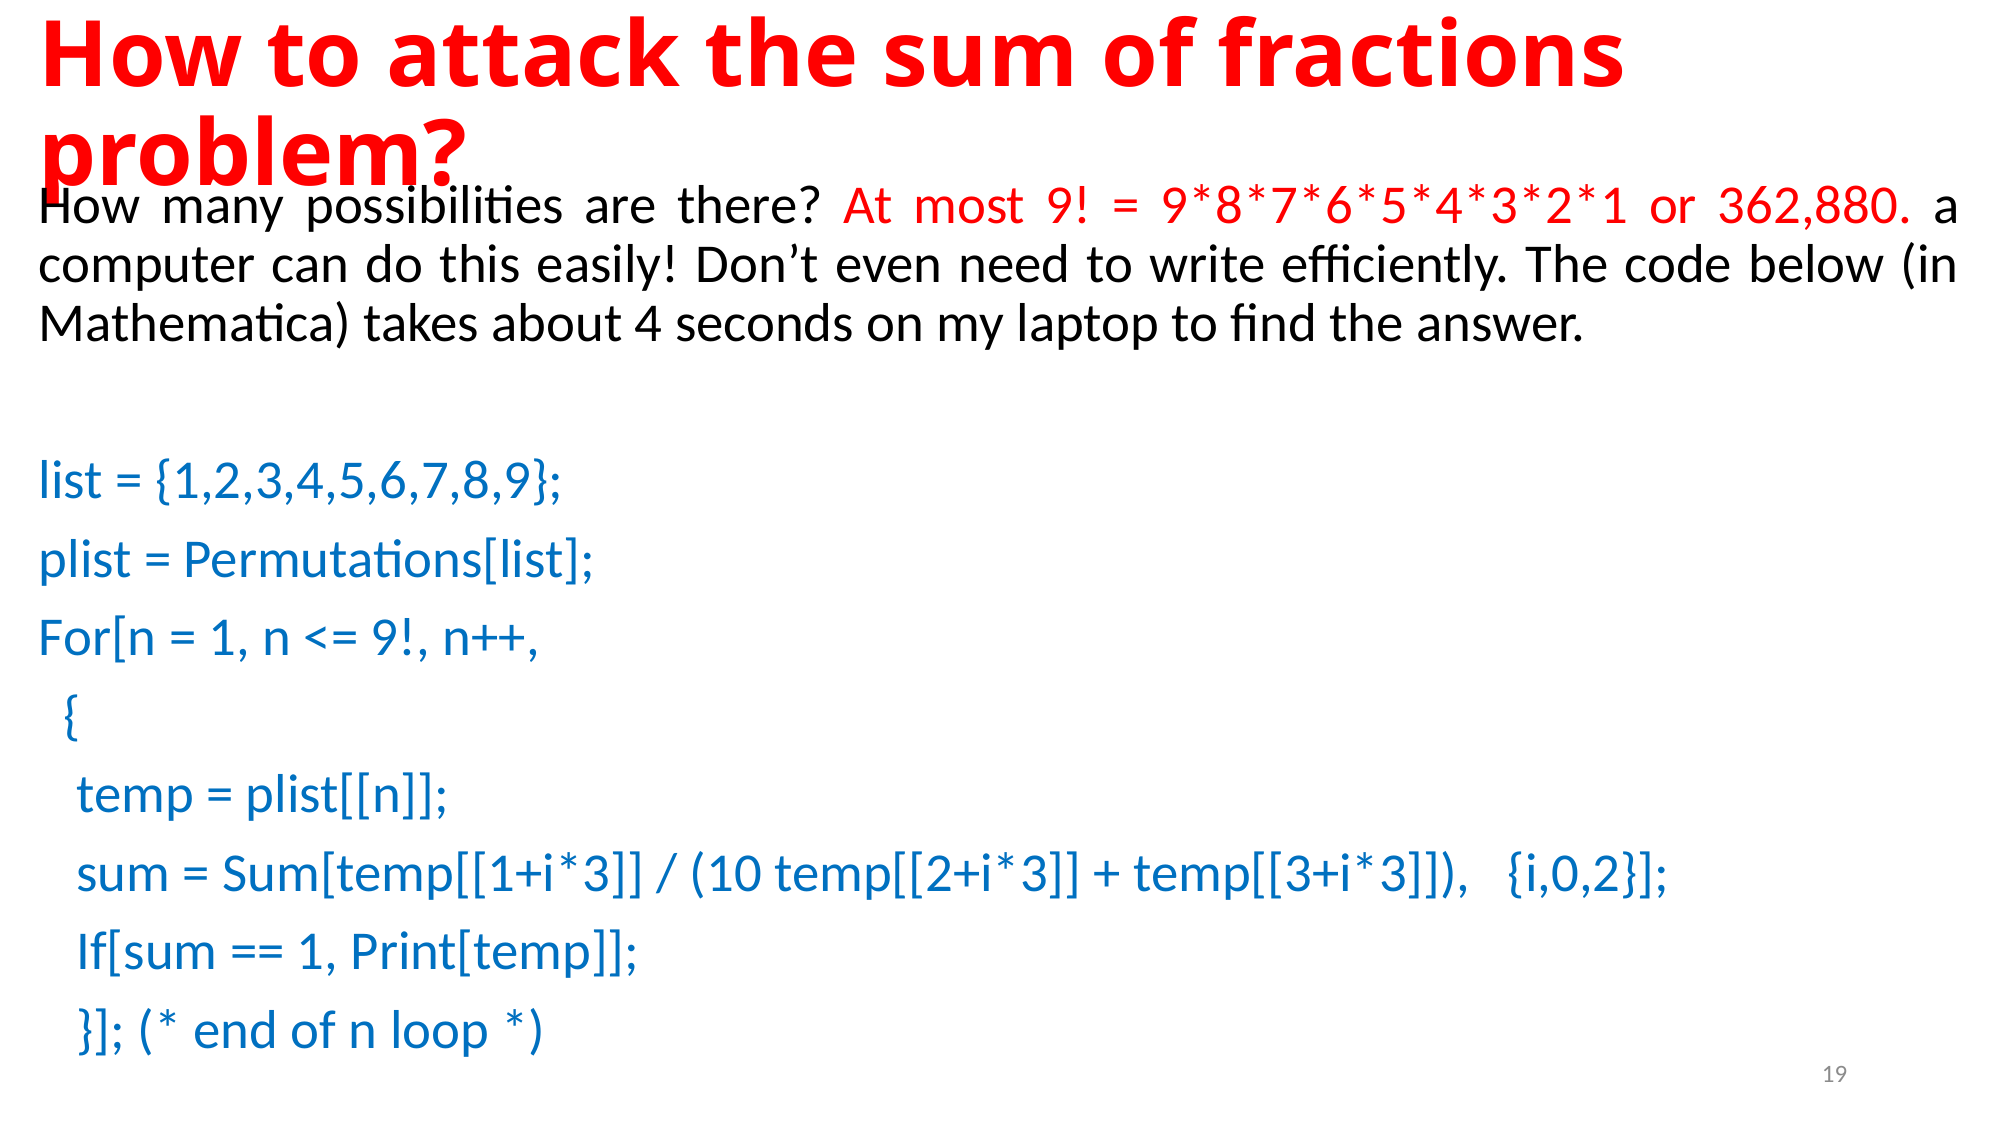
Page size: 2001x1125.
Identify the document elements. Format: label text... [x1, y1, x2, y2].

slide_number 19 [1412, 1042, 1863, 1103]
title How to attack the sum of fractions problem? [23, 22, 1749, 168]
list How many possibilities are there? At most 9! = 9*8*7*6*5*4*3*2*1 or 362,880. a computer can do this easily! Don’t even need to write efficiently. The code below (in Mathematica) takes about 4 seconds on my laptop to find the answer. list = {1,2,3,4,5,6,7,8,9}; plist = Permutations[list]; For[n = 1, n <= 9!, n++, { temp = plist[[n]]; sum = Sum[temp[[1+i*3]] / (10 temp[[2+i*3]] + temp[[3+i*3]]), {i,0,2}]; If[sum == 1, Print[temp]]; }]; (* end of n loop *) [23, 168, 1975, 1077]
